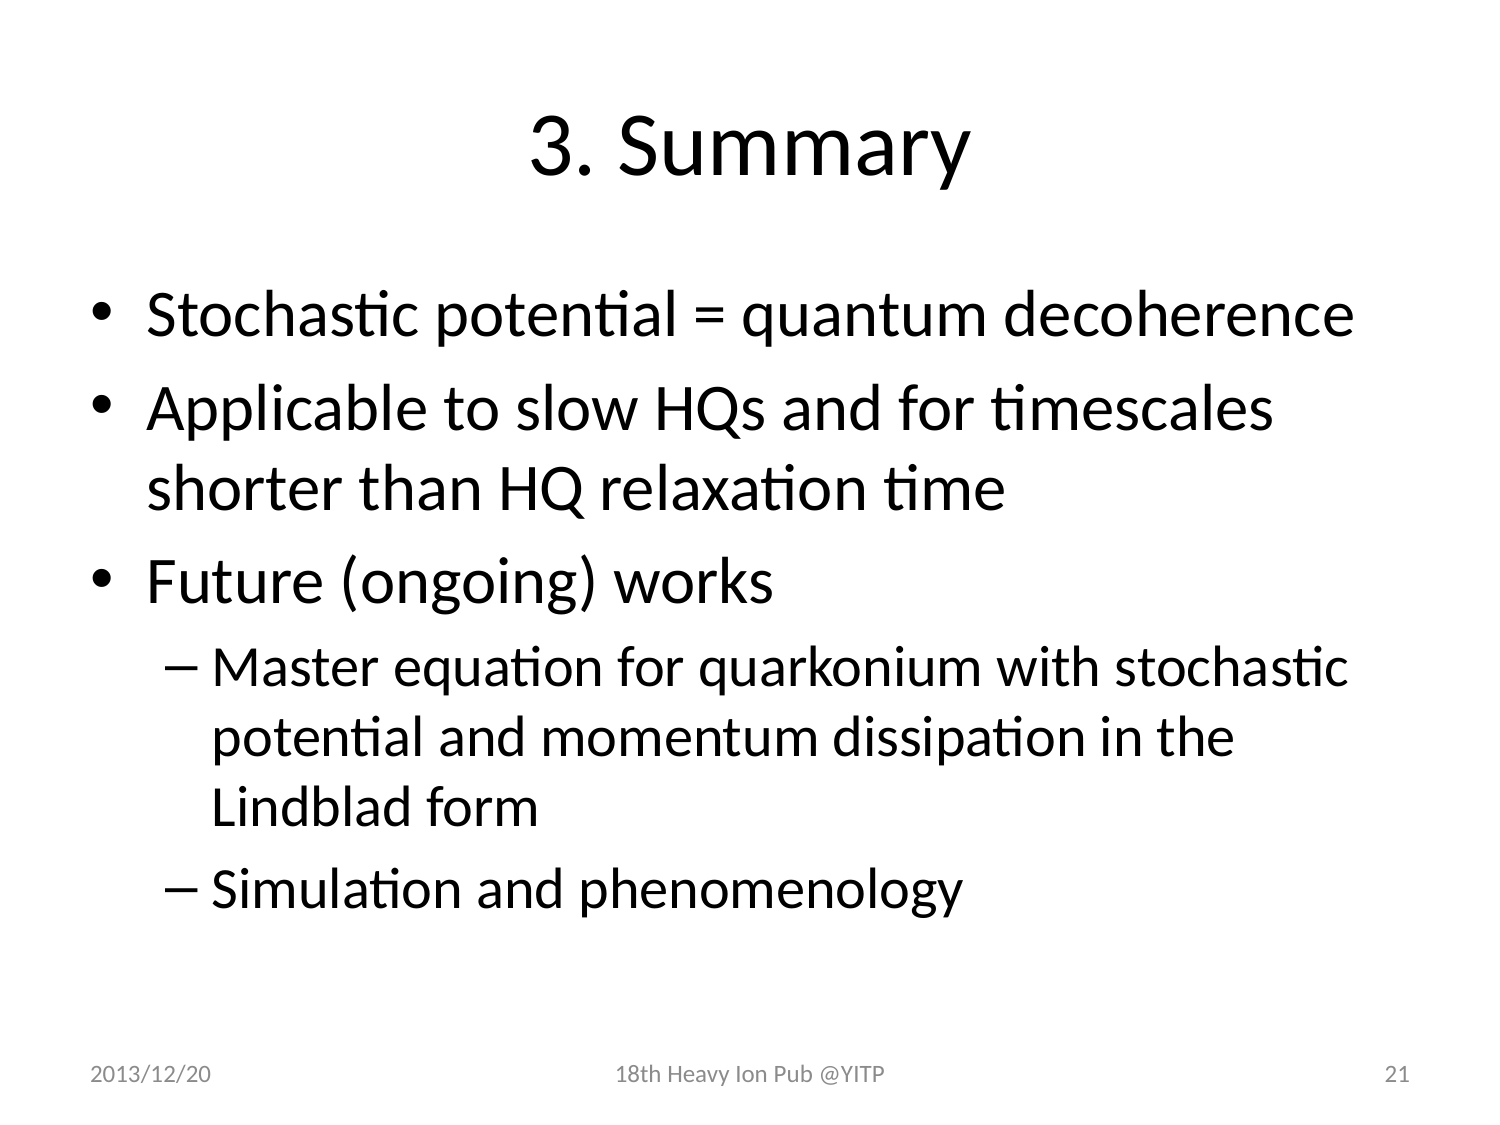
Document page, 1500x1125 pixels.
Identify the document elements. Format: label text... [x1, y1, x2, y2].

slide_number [75, 1042, 425, 1103]
title 3. Summary [75, 45, 1425, 233]
list Stochastic potential = quantum decoherence Applicable to slow HQs and for timescales shorter than HQ relaxation time Future (ongoing) works Master equation for quarkonium with stochastic potential and momentum dissipation in the Lindblad form Simulation and phenomenology [75, 262, 1425, 1005]
slide_number 21 [1074, 1042, 1425, 1103]
footer 18th Heavy Ion Pub @YITP [512, 1042, 988, 1103]
